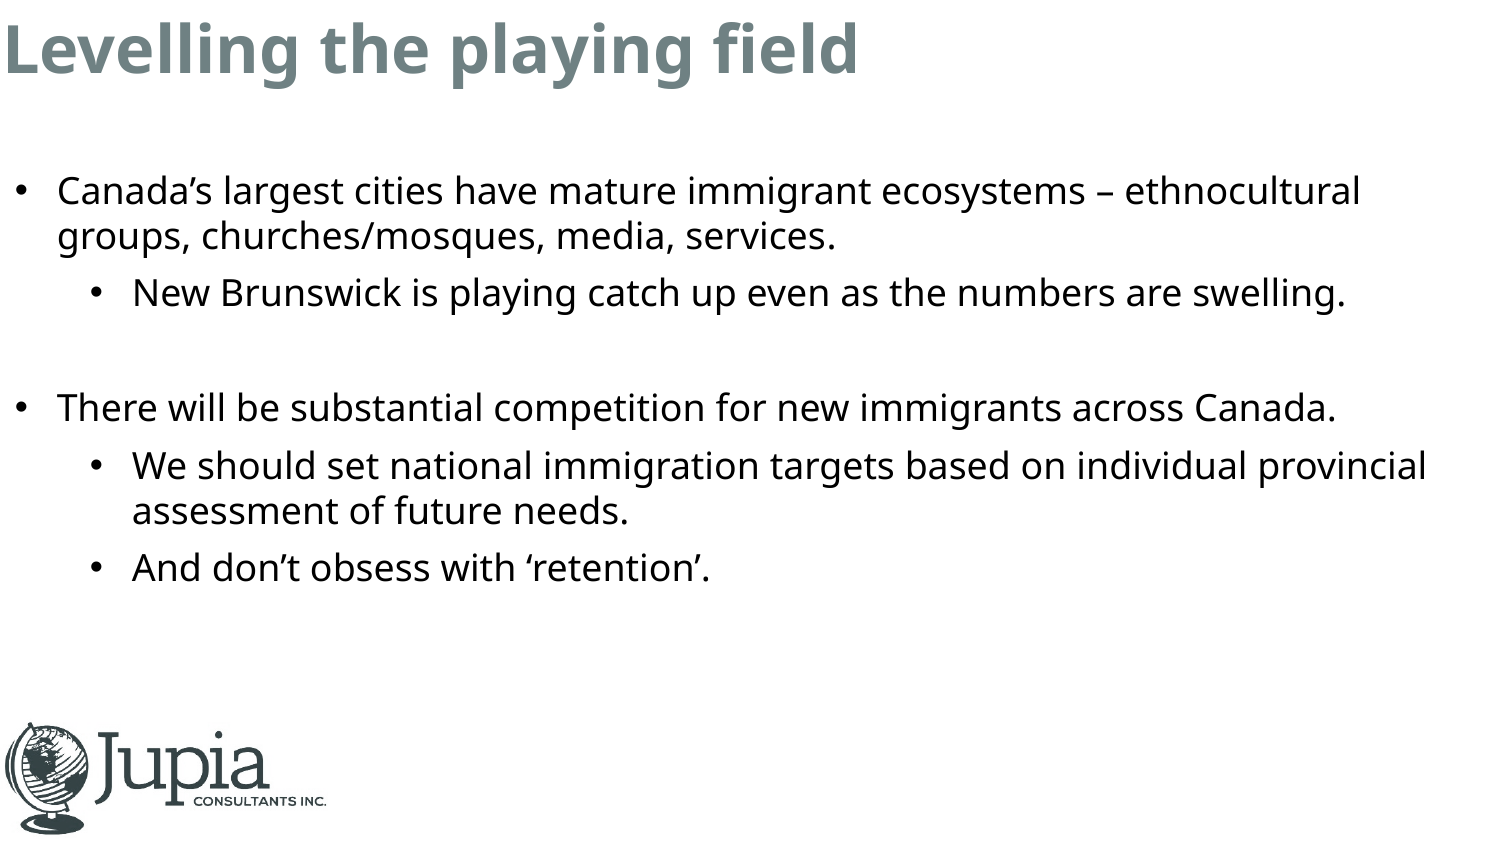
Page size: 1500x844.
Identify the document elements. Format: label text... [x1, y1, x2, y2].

text_box Canada’s largest cities have mature immigrant ecosystems – ethnocultural groups, churches/mosques, media, services. New Brunswick is playing catch up even as the numbers are swelling. There will be substantial competition for new immigrants across Canada. We should set national immigration targets based on individual provincial assessment of future needs. And don’t obsess with ‘retention’. [0, 159, 1500, 655]
picture [0, 718, 358, 839]
text_box Levelling the playing field [0, 0, 1488, 110]
